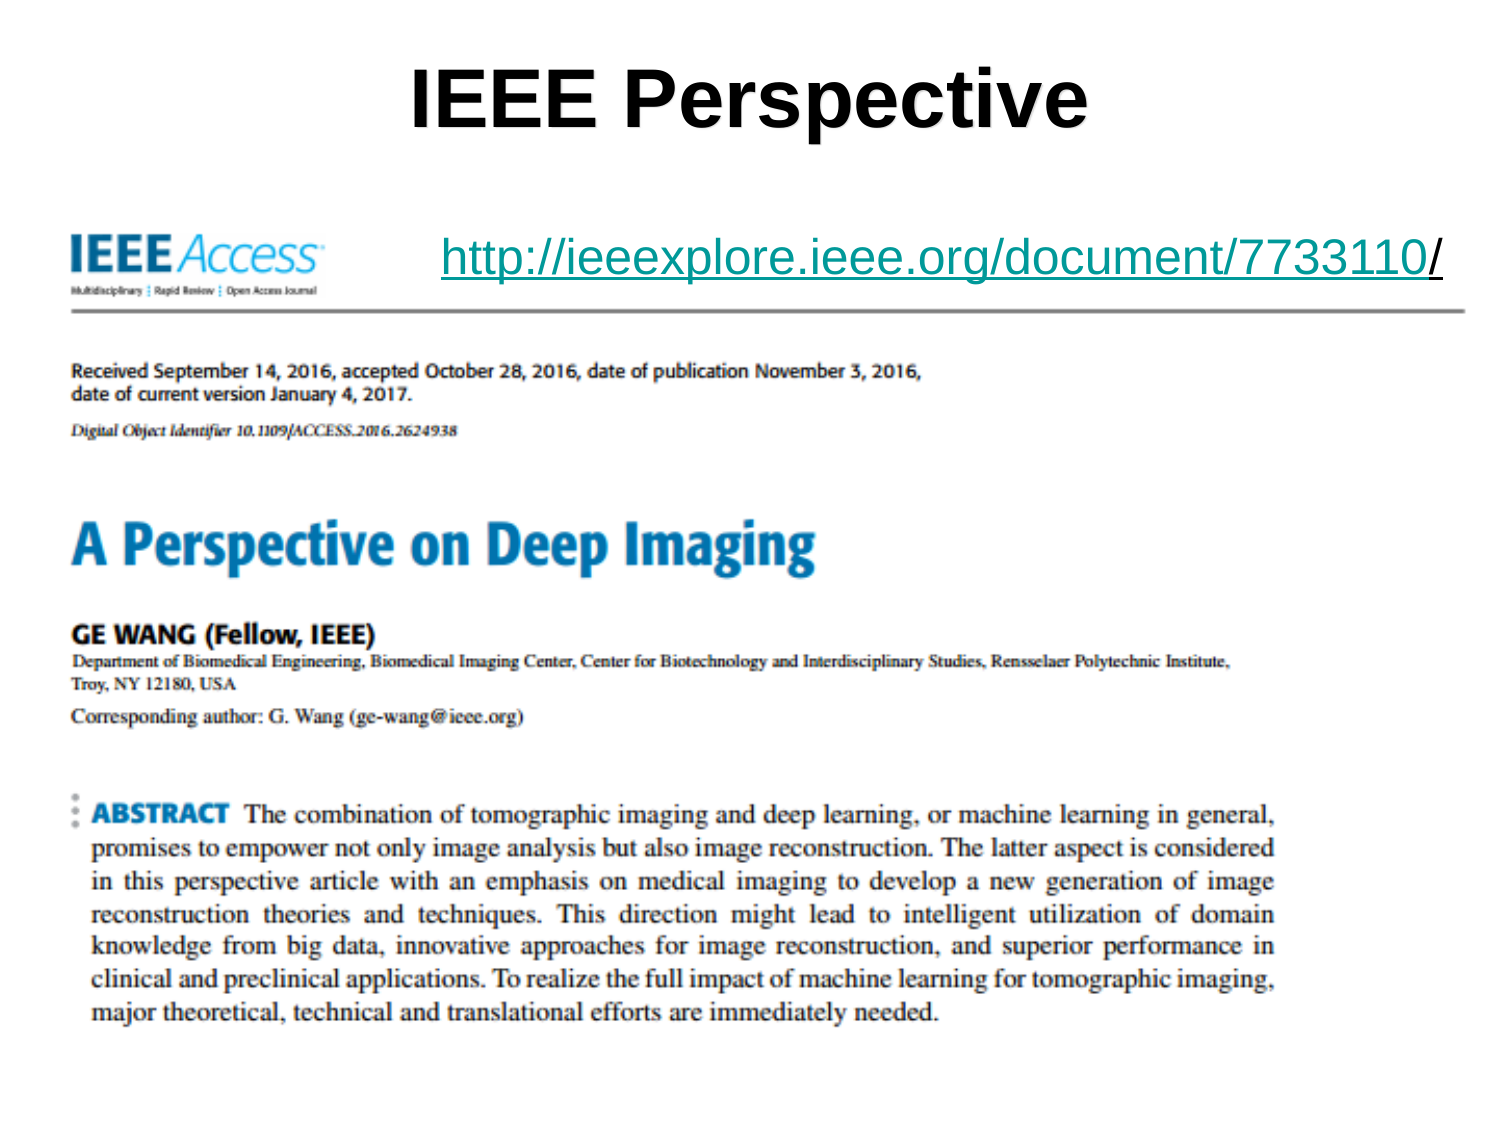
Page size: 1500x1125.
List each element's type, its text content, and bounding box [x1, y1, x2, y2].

picture [28, 213, 1472, 1047]
title IEEE Perspective [24, 24, 1476, 163]
